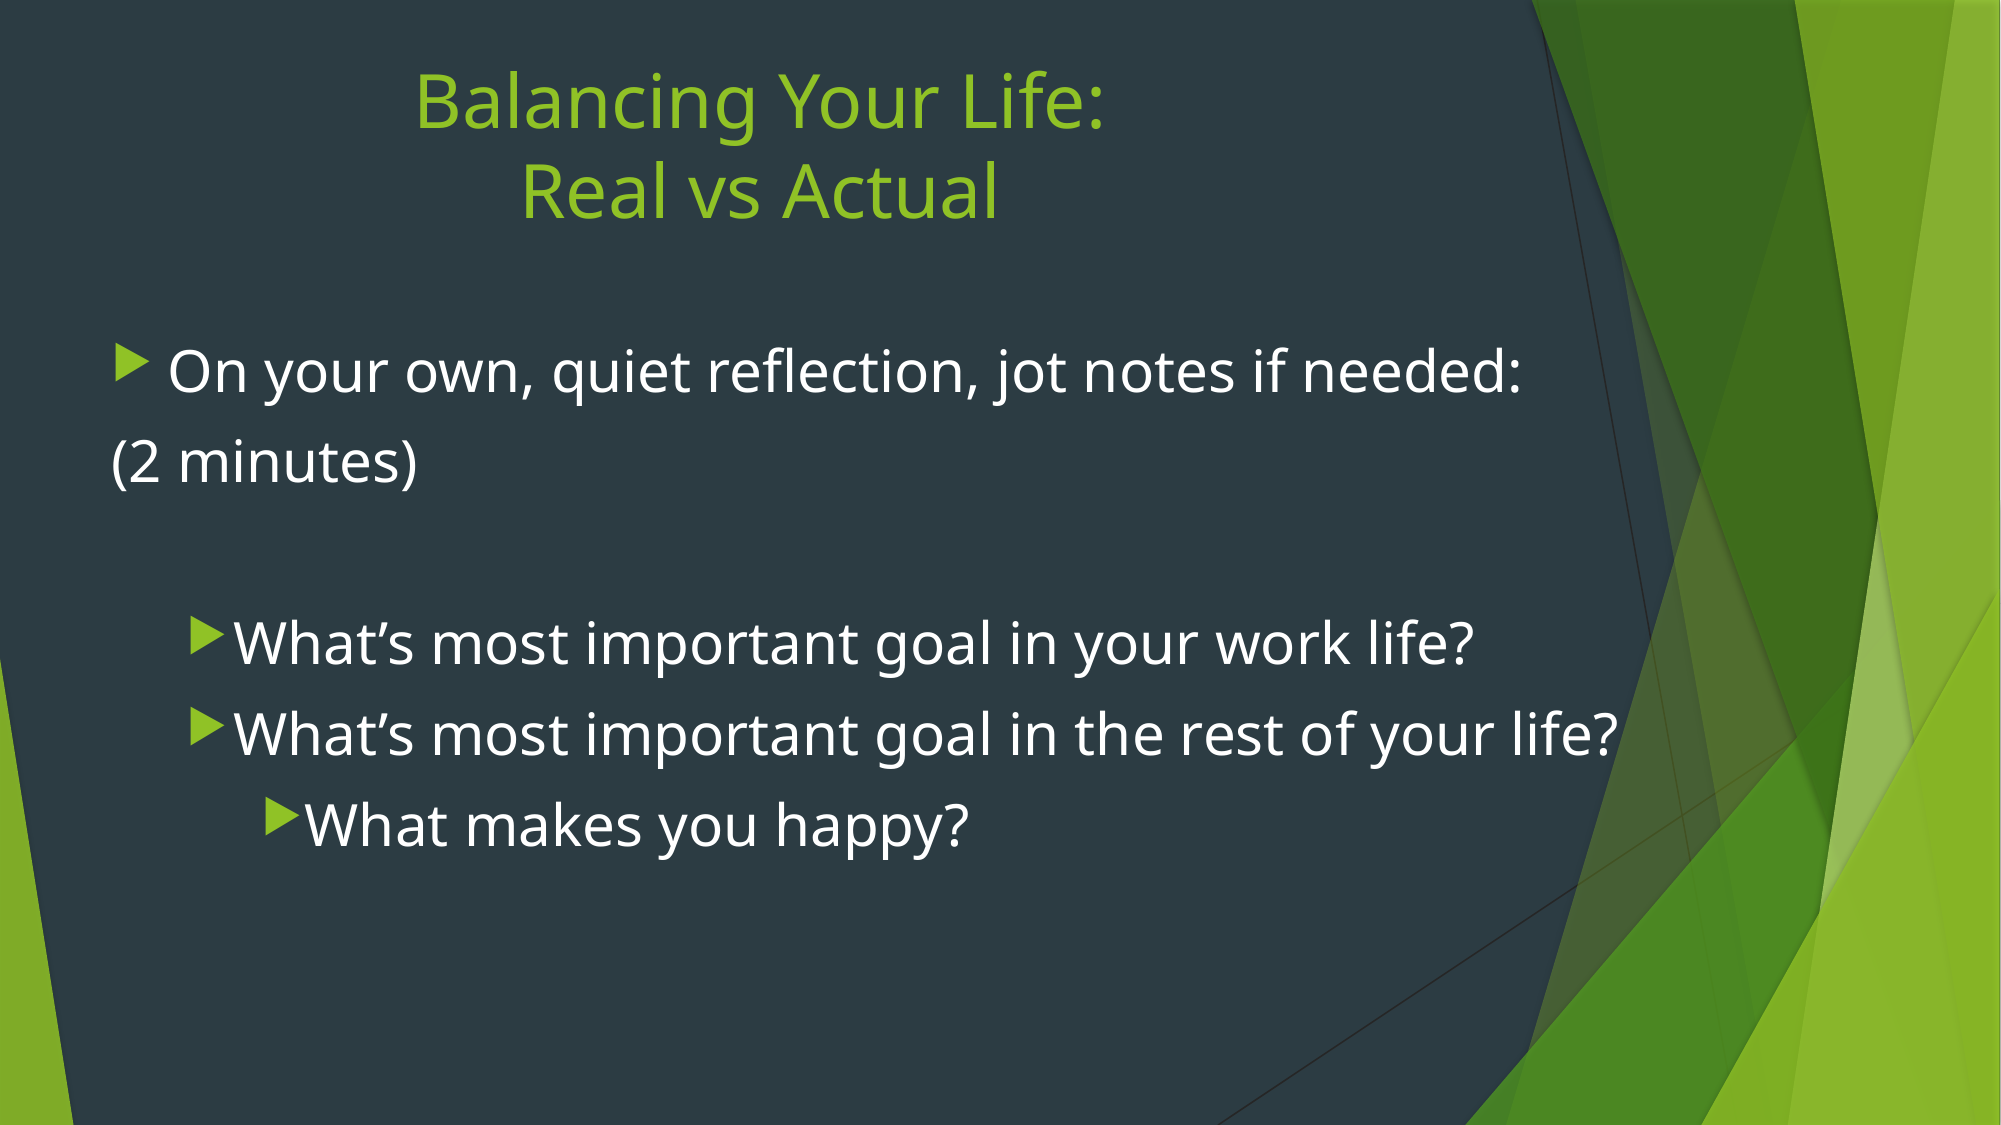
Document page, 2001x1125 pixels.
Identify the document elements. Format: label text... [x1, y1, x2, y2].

title Balancing Your Life: Real vs Actual [54, 45, 1466, 263]
list On your own, quiet reflection, jot notes if needed: (2 minutes) What’s most important goal in your work life? What’s most important goal in the rest of your life? What makes you happy? [96, 235, 1886, 1021]
